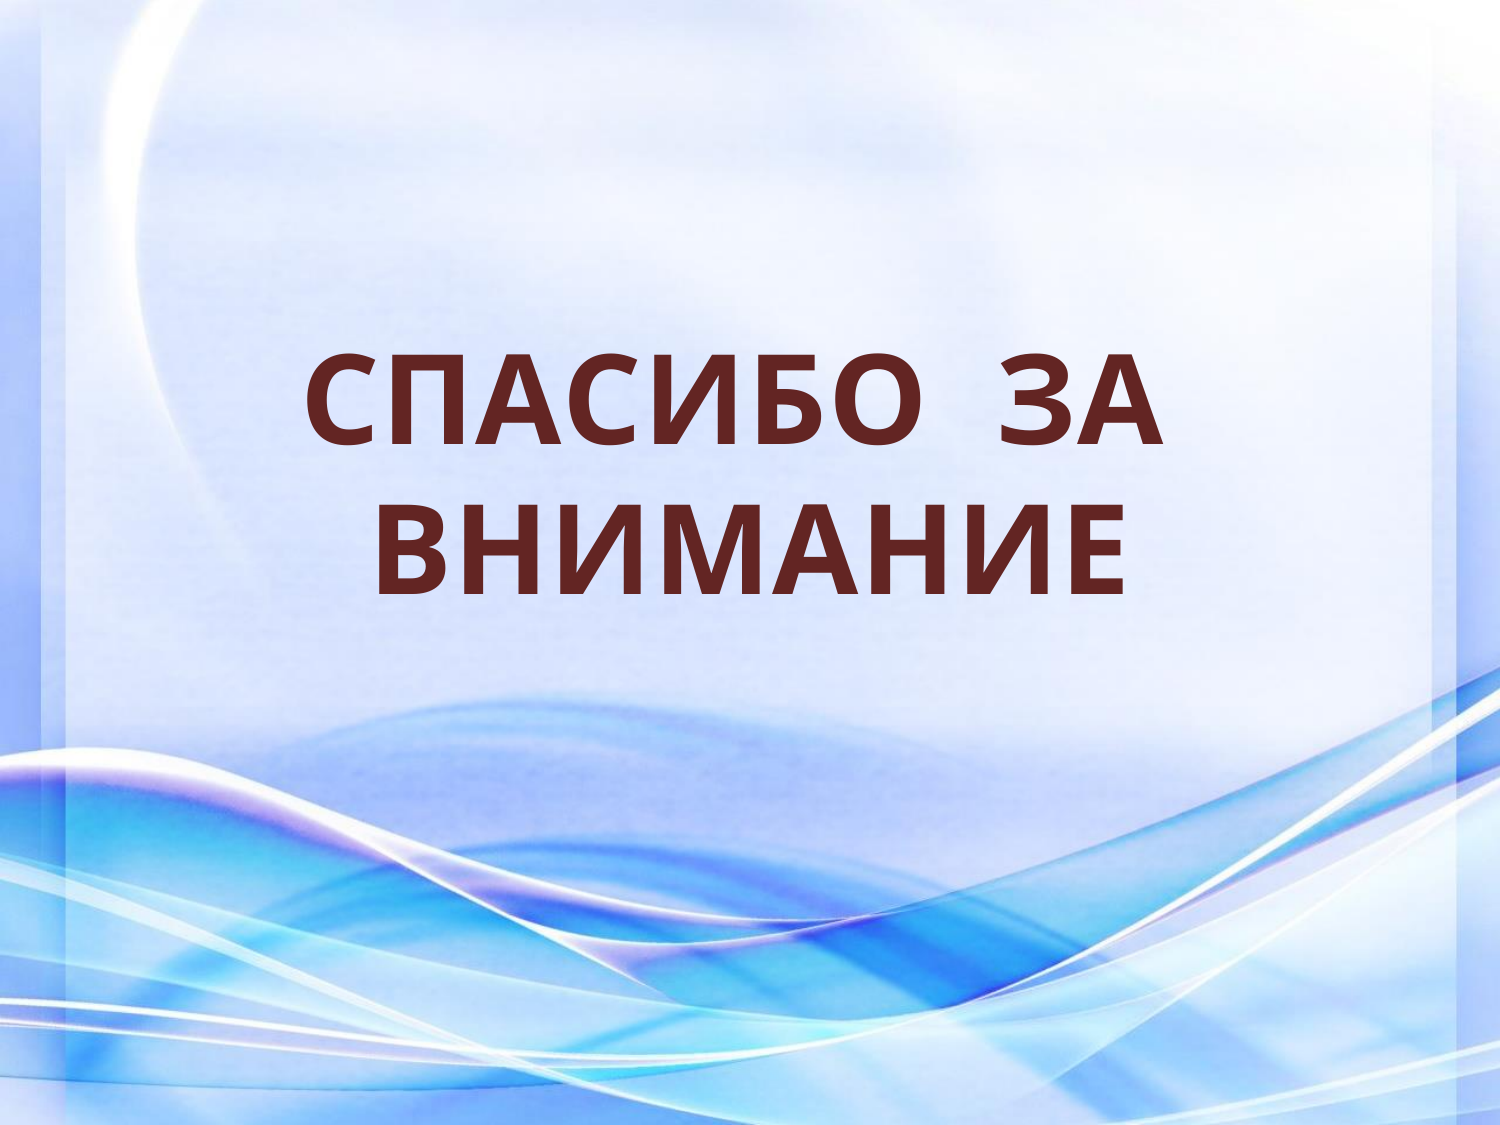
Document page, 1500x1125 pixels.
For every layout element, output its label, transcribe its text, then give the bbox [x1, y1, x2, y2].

title СПАСИБО ЗА ВНИМАНИЕ [88, 312, 1412, 628]
picture [0, 0, 1500, 1125]
